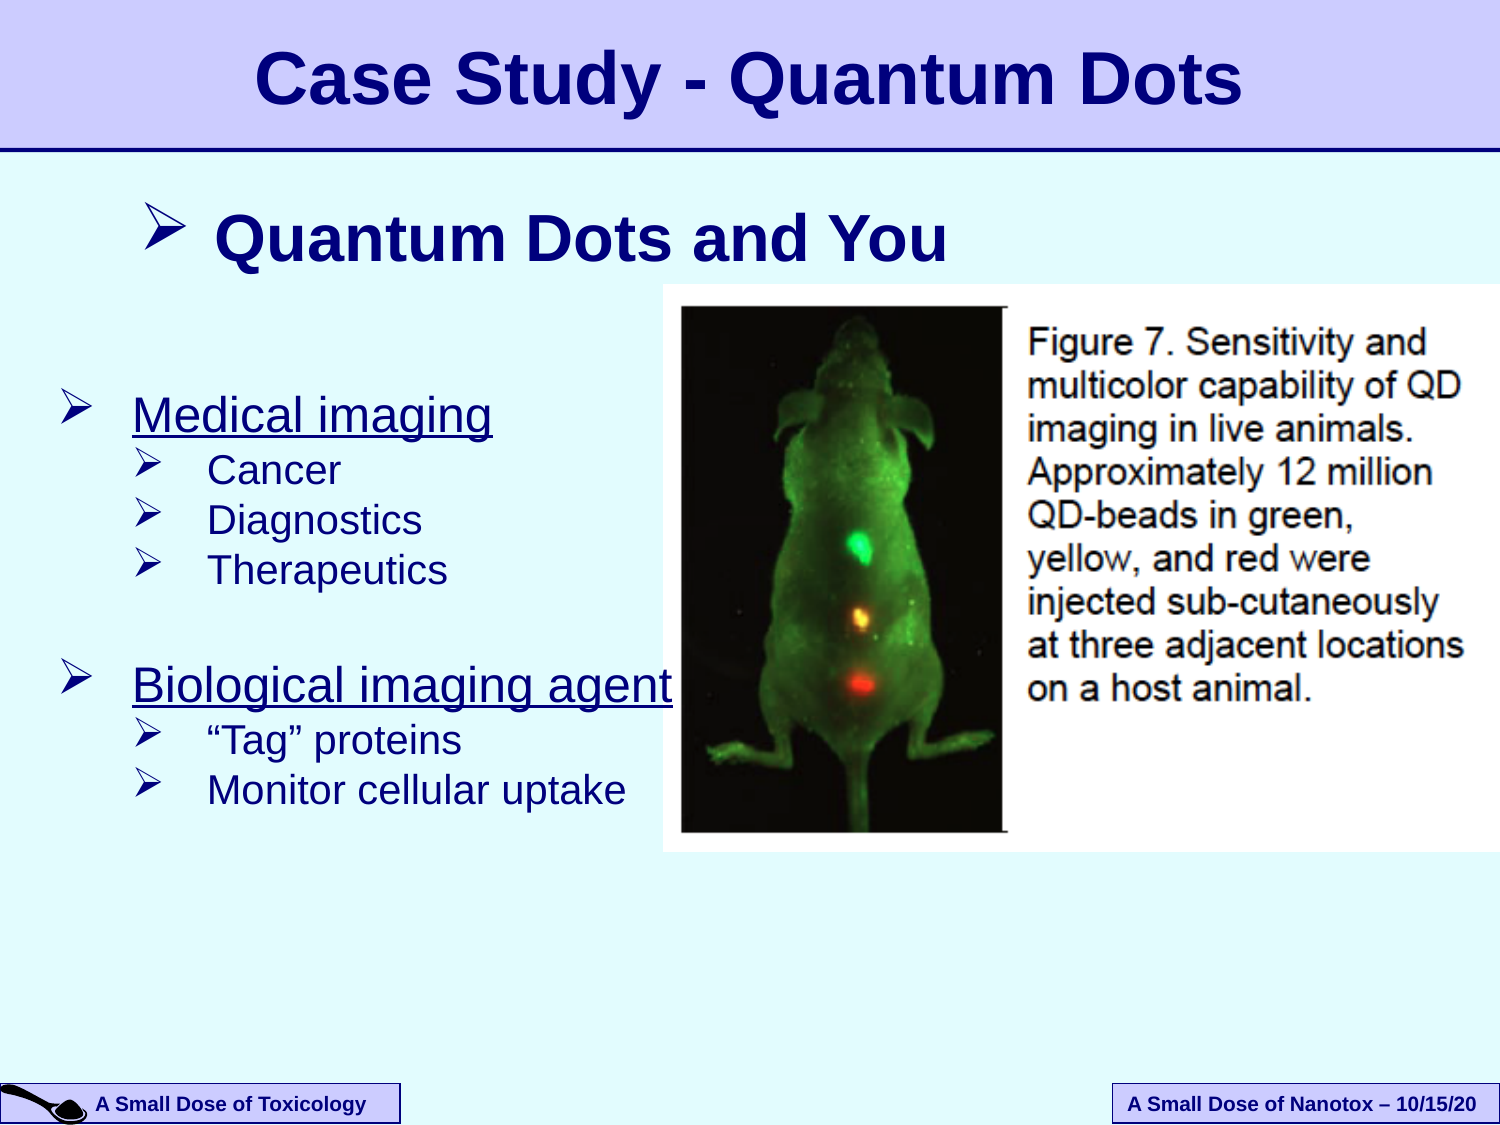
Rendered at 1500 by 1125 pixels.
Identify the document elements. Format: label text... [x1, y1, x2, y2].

text_box Quantum Dots and You [125, 187, 1300, 283]
title Case Study - Quantum Dots [24, 21, 1476, 128]
picture [662, 284, 1500, 852]
text_box Medical imaging Cancer Diagnostics Therapeutics Biological imaging agent “Tag” proteins Monitor cellular uptake [42, 375, 688, 880]
